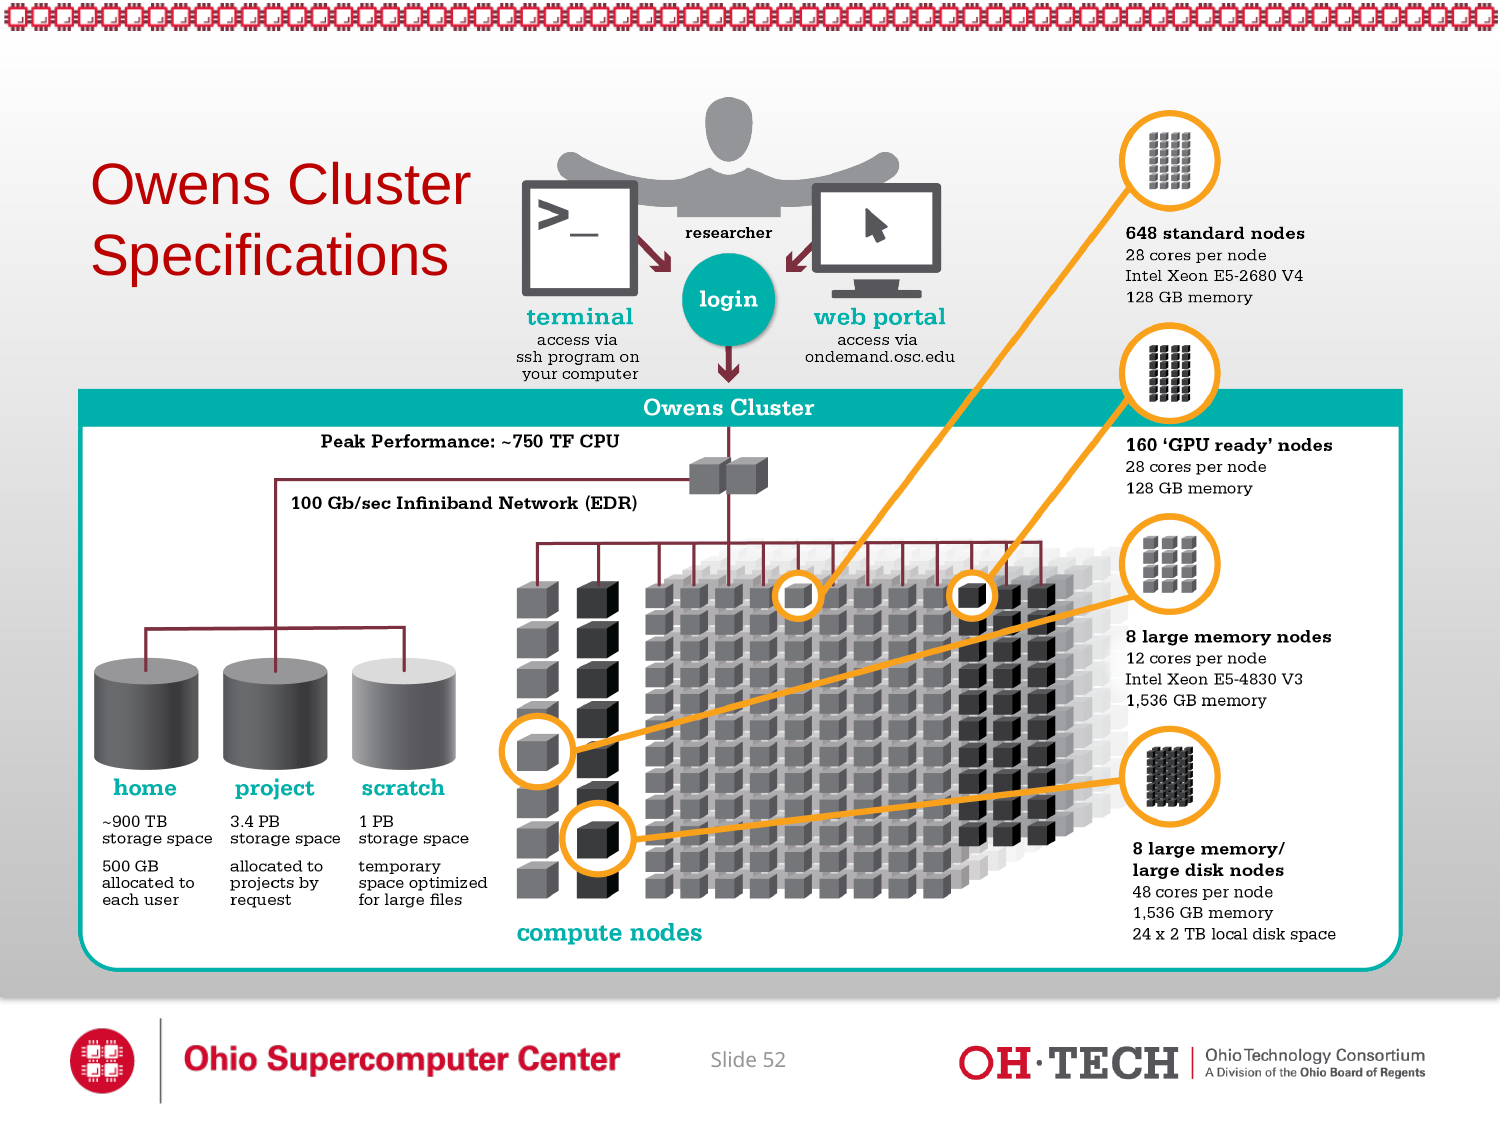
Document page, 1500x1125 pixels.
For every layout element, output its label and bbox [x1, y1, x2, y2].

picture [0, 3, 1500, 31]
picture [77, 96, 1404, 972]
picture [69, 1017, 622, 1105]
picture [949, 1032, 1441, 1091]
